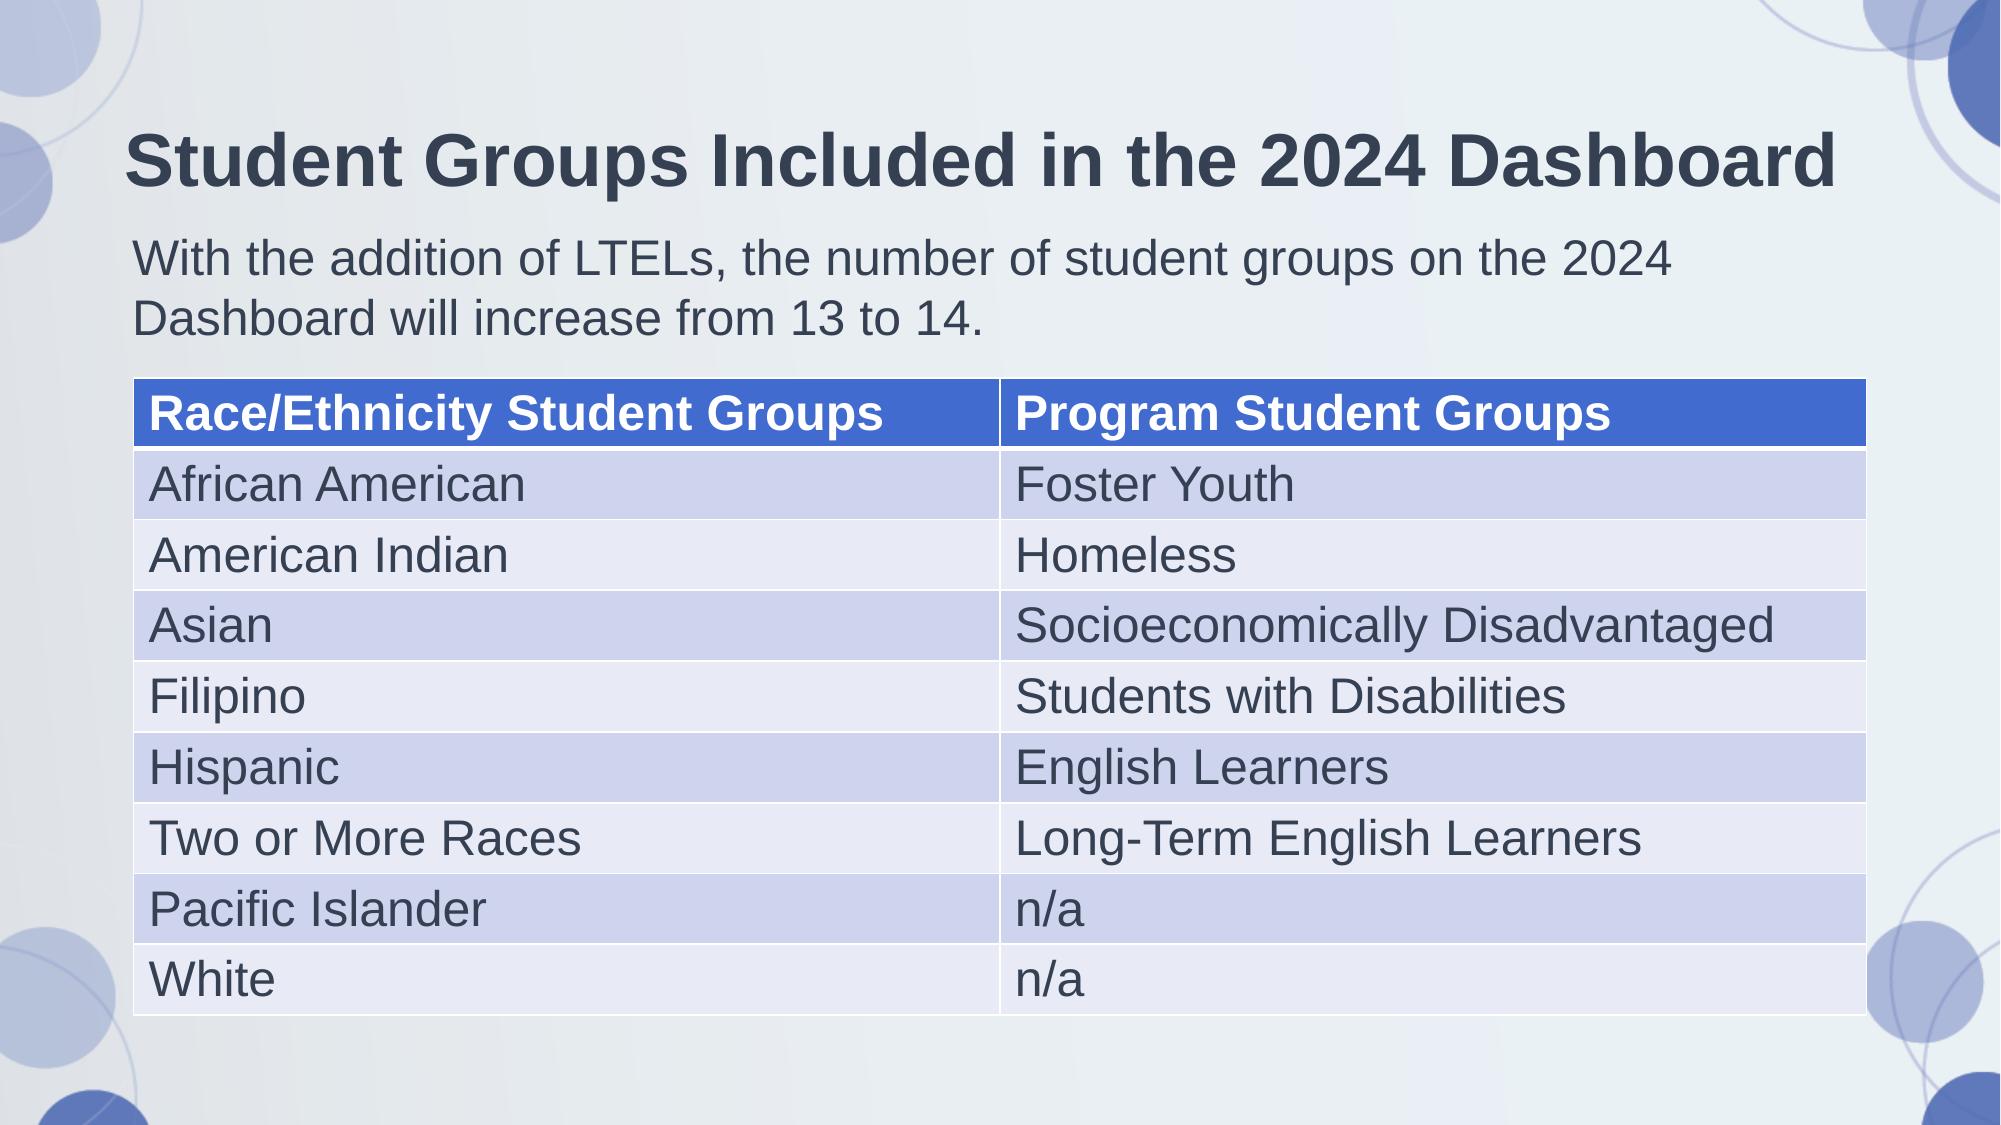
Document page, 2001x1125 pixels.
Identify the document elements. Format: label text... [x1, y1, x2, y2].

table_header Race/Ethnicity Student Groups [134, 379, 999, 446]
table_cell Socioeconomically Disadvantaged [1001, 591, 1866, 660]
table_cell White [134, 945, 999, 1014]
table_cell Asian [134, 591, 999, 660]
table_cell African American [134, 451, 999, 519]
table_cell Students with Disabilities [1001, 662, 1866, 731]
table_cell Hispanic [134, 733, 999, 802]
title Student Groups Included in the 2024 Dashboard [109, 72, 1891, 240]
text_box With the addition of LTELs, the number of student groups on the 2024 Dashboard will increase from 13 to 14. [117, 217, 1867, 353]
table_cell Foster Youth [1001, 451, 1866, 519]
table_cell Two or More Races [134, 804, 999, 873]
table_cell n/a [1001, 874, 1866, 943]
table_header Program Student Groups [1001, 379, 1866, 446]
table_cell English Learners [1001, 733, 1866, 802]
table_cell n/a [1001, 945, 1866, 1014]
table_cell American Indian [134, 520, 999, 589]
table_cell Pacific Islander [134, 874, 999, 943]
table_cell Homeless [1001, 520, 1866, 589]
picture [0, 0, 2001, 1125]
table_cell Long-Term English Learners [1001, 804, 1866, 873]
table_cell Filipino [134, 662, 999, 731]
